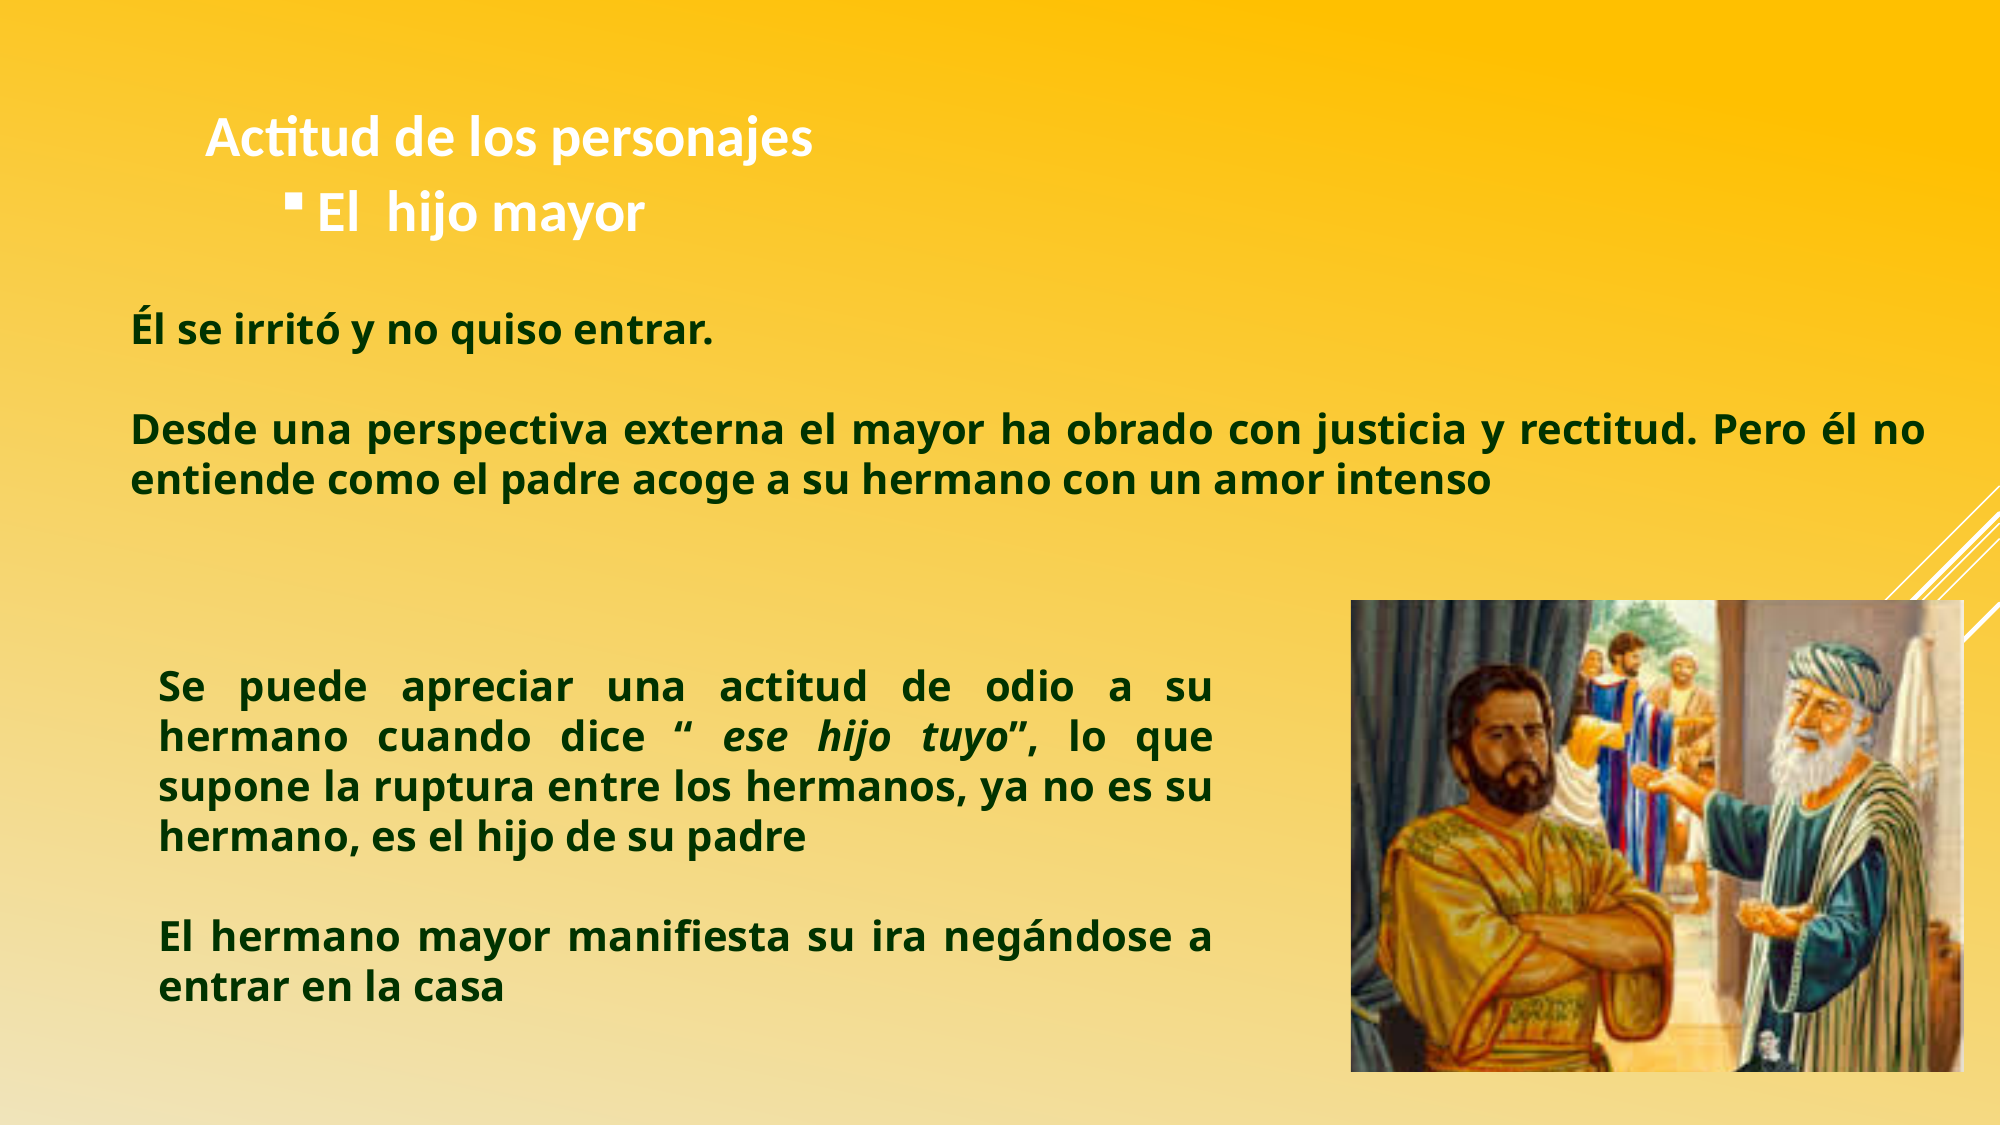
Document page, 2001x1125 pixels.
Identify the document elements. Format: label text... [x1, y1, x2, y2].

picture [1350, 600, 1965, 1072]
text_box Se puede apreciar una actitud de odio a su hermano cuando dice “ ese hijo tuyo”, lo que supone la ruptura entre los hermanos, ya no es su hermano, es el hijo de su padre El hermano mayor manifiesta su ira negándose a entrar en la casa [143, 651, 1230, 1017]
text_box Actitud de los personajes El hijo mayor [115, 86, 1483, 251]
text_box Él se irritó y no quiso entrar. Desde una perspectiva externa el mayor ha obrado con justicia y rectitud. Pero él no entiende como el padre acoge a su hermano con un amor intenso [115, 295, 1943, 511]
